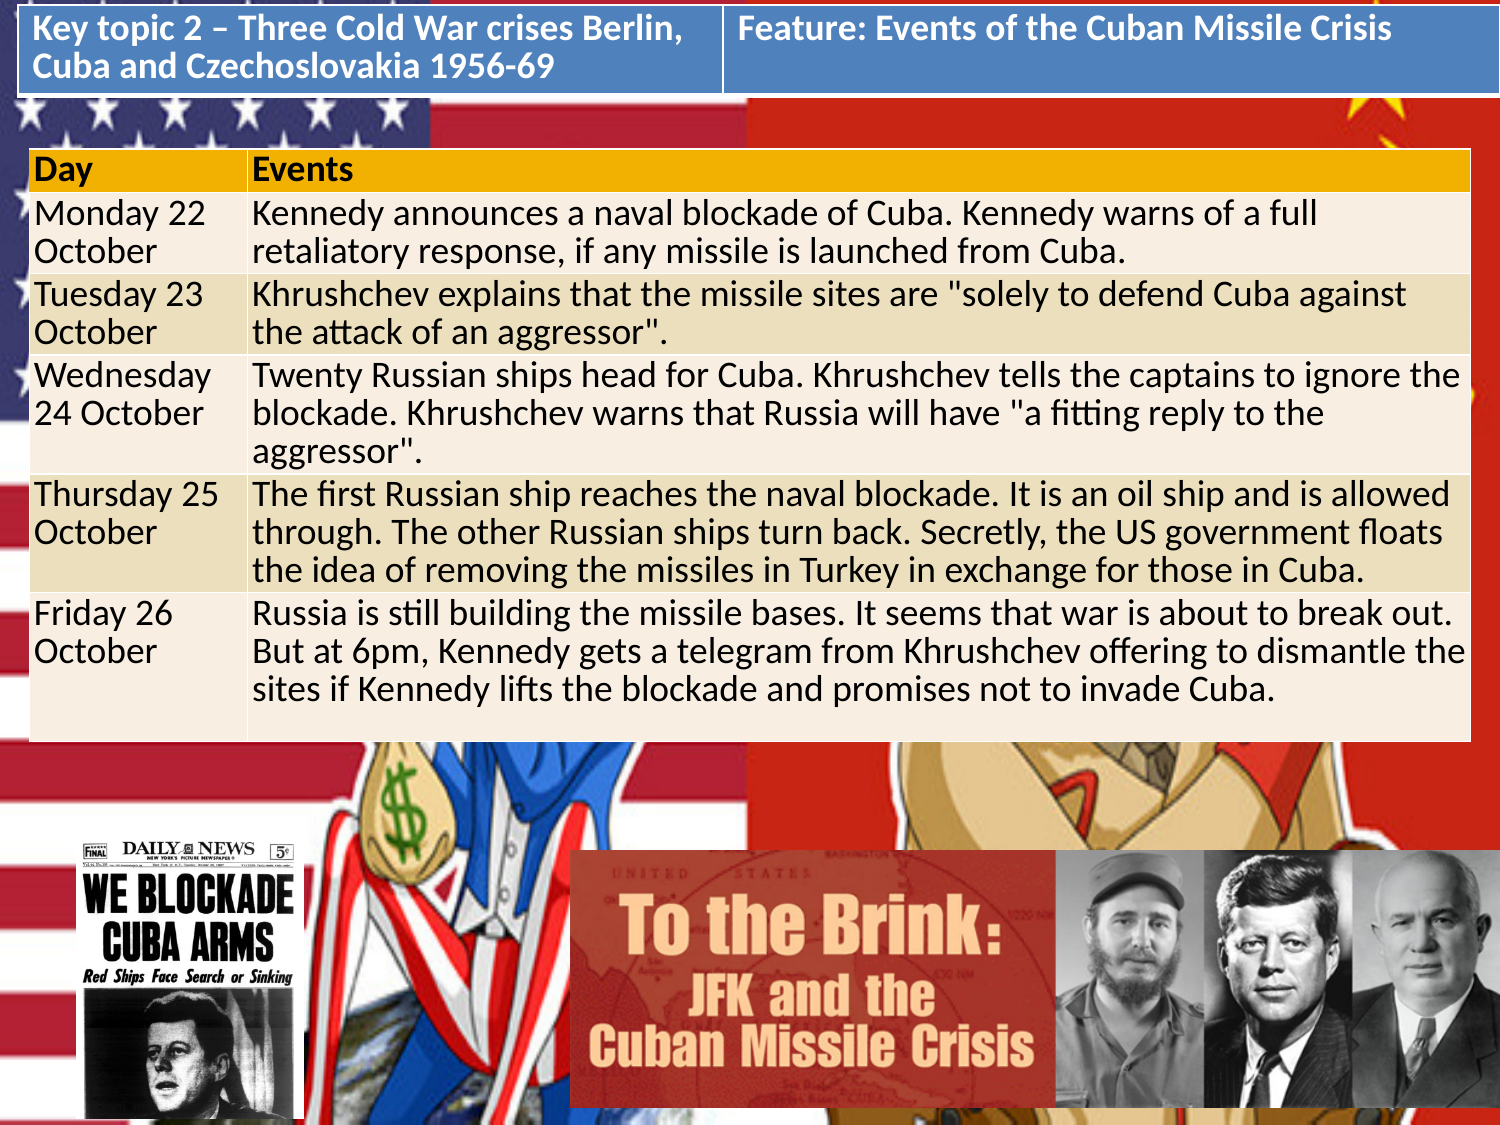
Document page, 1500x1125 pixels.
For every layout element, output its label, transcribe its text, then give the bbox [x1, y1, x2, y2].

table_header Day [29, 150, 247, 192]
table_cell Wednesday 24 October [30, 356, 247, 473]
table_header Feature: Events of the Cuban Missile Crisis [724, 6, 1499, 93]
table_cell Thursday 25 October [30, 475, 247, 592]
table_cell Monday 22 October [30, 193, 247, 273]
table_cell Friday 26 October [30, 593, 247, 741]
table_cell Kennedy announces a naval blockade of Cuba. Kennedy warns of a full retaliatory response, if any missile is launched from Cuba. [248, 193, 1470, 273]
table_cell Russia is still building the missile bases. It seems that war is about to break out. But at 6pm, Kennedy gets a telegram from Khrushchev offering to dismantle the sites if Kennedy lifts the blockade and promises not to invade Cuba. [248, 593, 1470, 741]
picture [0, 0, 1500, 1125]
table_header Events [248, 150, 1470, 192]
table_header Key topic 2 – Three Cold War crises Berlin, Cuba and Czechoslovakia 1956-69 [19, 6, 722, 93]
table_cell Tuesday 23 October [30, 274, 247, 354]
table_cell Twenty Russian ships head for Cuba. Khrushchev tells the captains to ignore the blockade. Khrushchev warns that Russia will have "a fitting reply to the aggressor". [248, 356, 1470, 473]
table_cell The first Russian ship reaches the naval blockade. It is an oil ship and is allowed through. The other Russian ships turn back. Secretly, the US government floats the idea of removing the missiles in Turkey in exchange for those in Cuba. [248, 475, 1470, 592]
table_cell Khrushchev explains that the missile sites are "solely to defend Cuba against the attack of an aggressor". [248, 274, 1470, 354]
